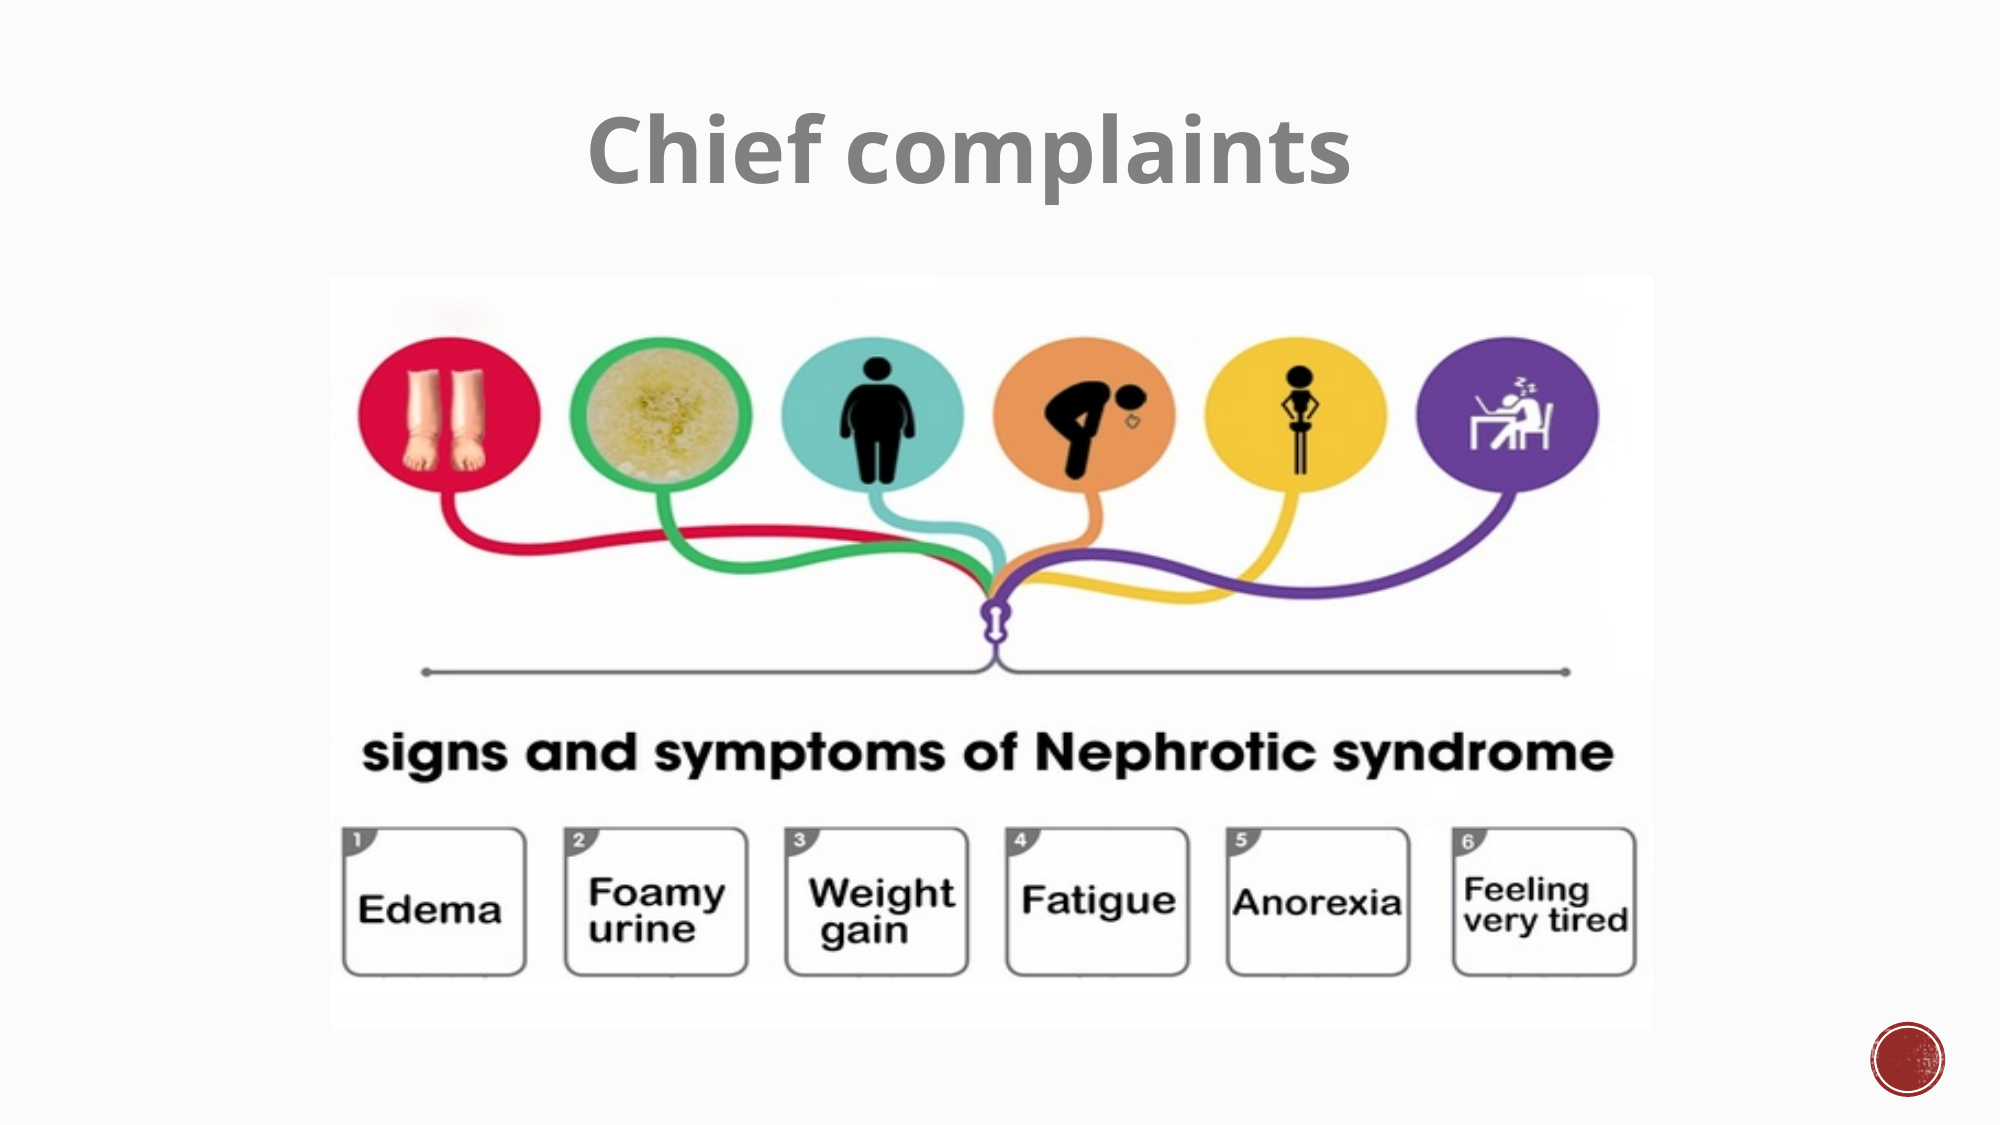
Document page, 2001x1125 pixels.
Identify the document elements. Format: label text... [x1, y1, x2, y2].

title Chief complaints [155, 22, 1806, 287]
picture [330, 276, 1653, 1030]
